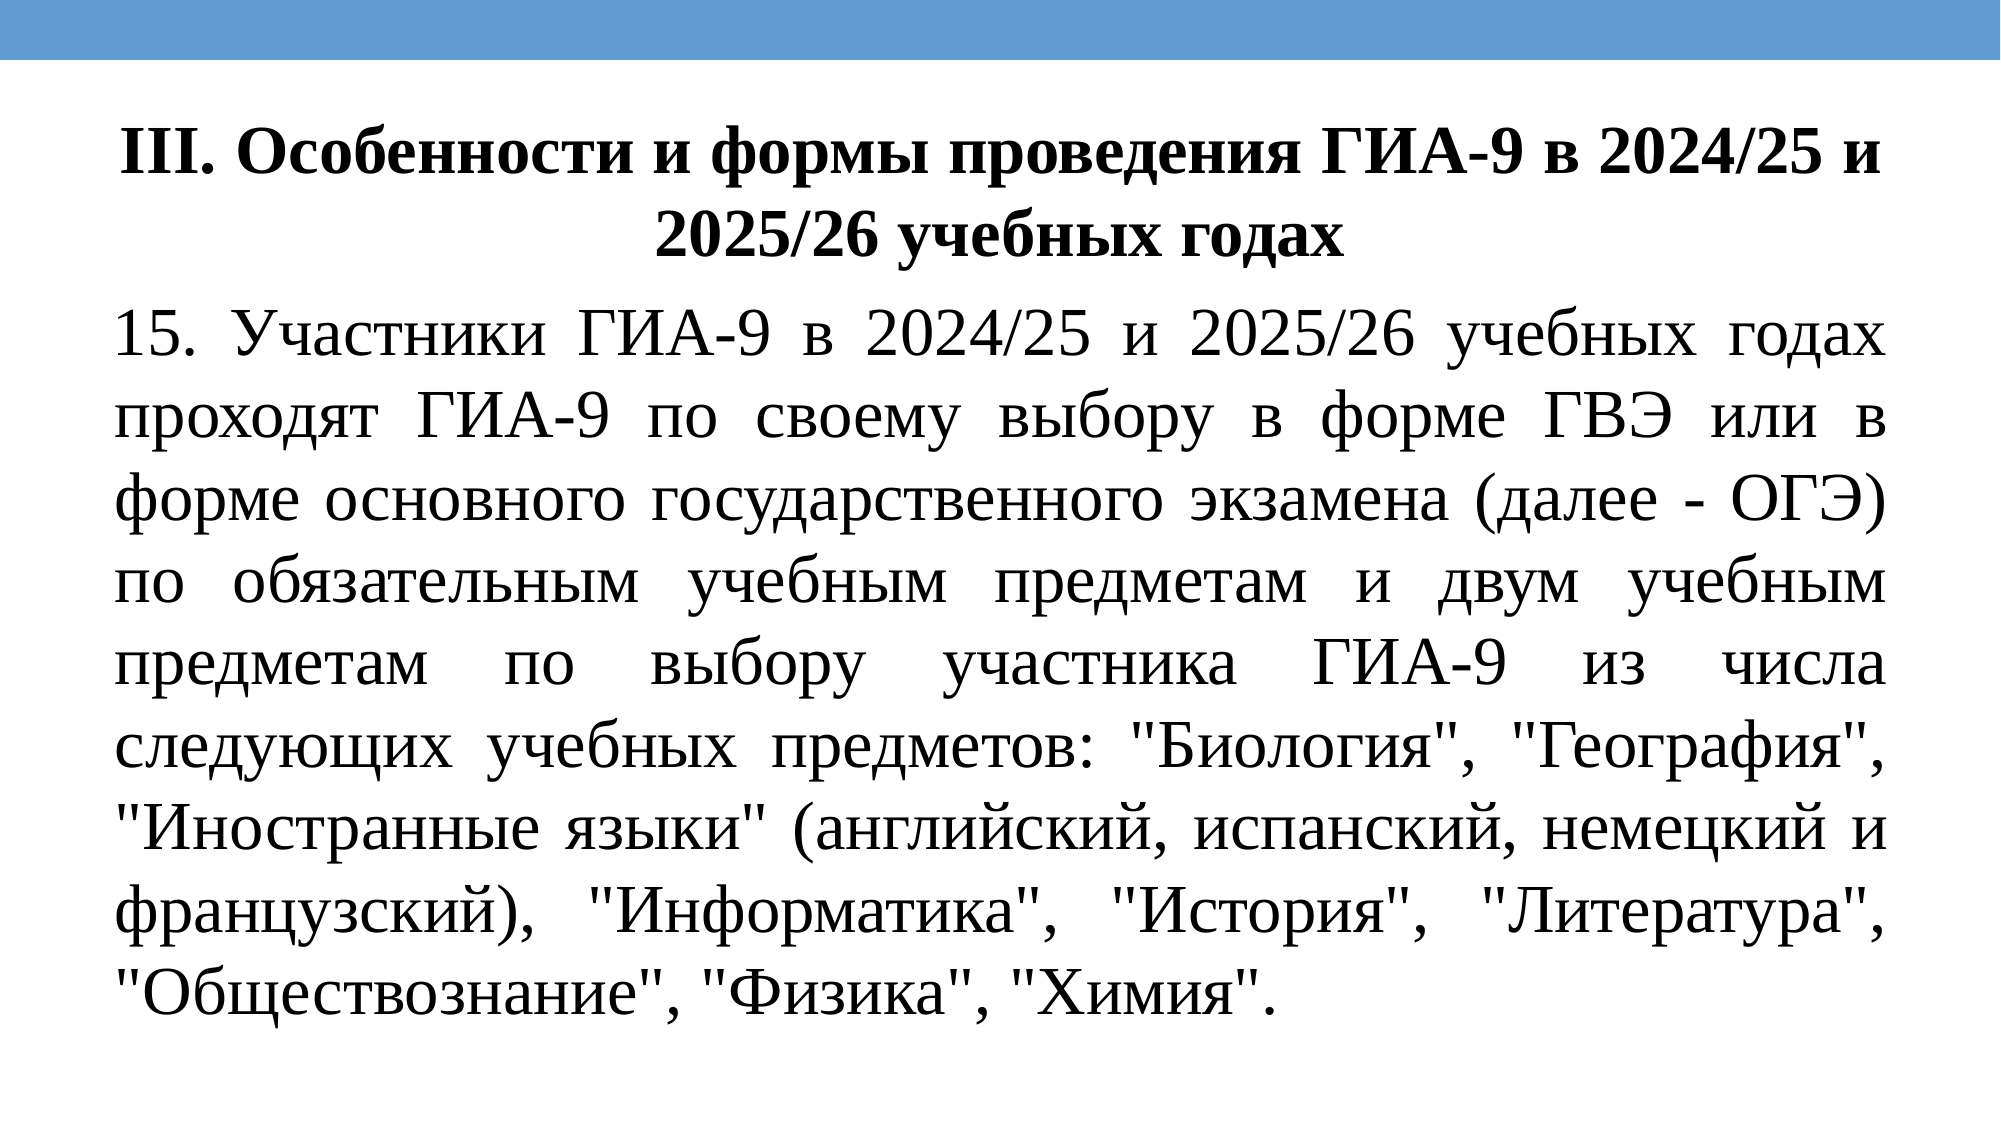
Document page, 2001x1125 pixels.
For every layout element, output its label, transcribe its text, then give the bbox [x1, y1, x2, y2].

text_box III. Особенности и формы проведения ГИА-9 в 2024/25 и 2025/26 учебных годах 15. Участники ГИА-9 в 2024/25 и 2025/26 учебных годах проходят ГИА-9 по своему выбору в форме ГВЭ или в форме основного государственного экзамена (далее - ОГЭ) по обязательным учебным предметам и двум учебным предметам по выбору участника ГИА-9 из числа следующих учебных предметов: "Биология", "География", "Иностранные языки" (английский, испанский, немецкий и французский), "Информатика", "История", "Литература", "Обществознание", "Физика", "Химия". [112, 103, 1888, 1029]
